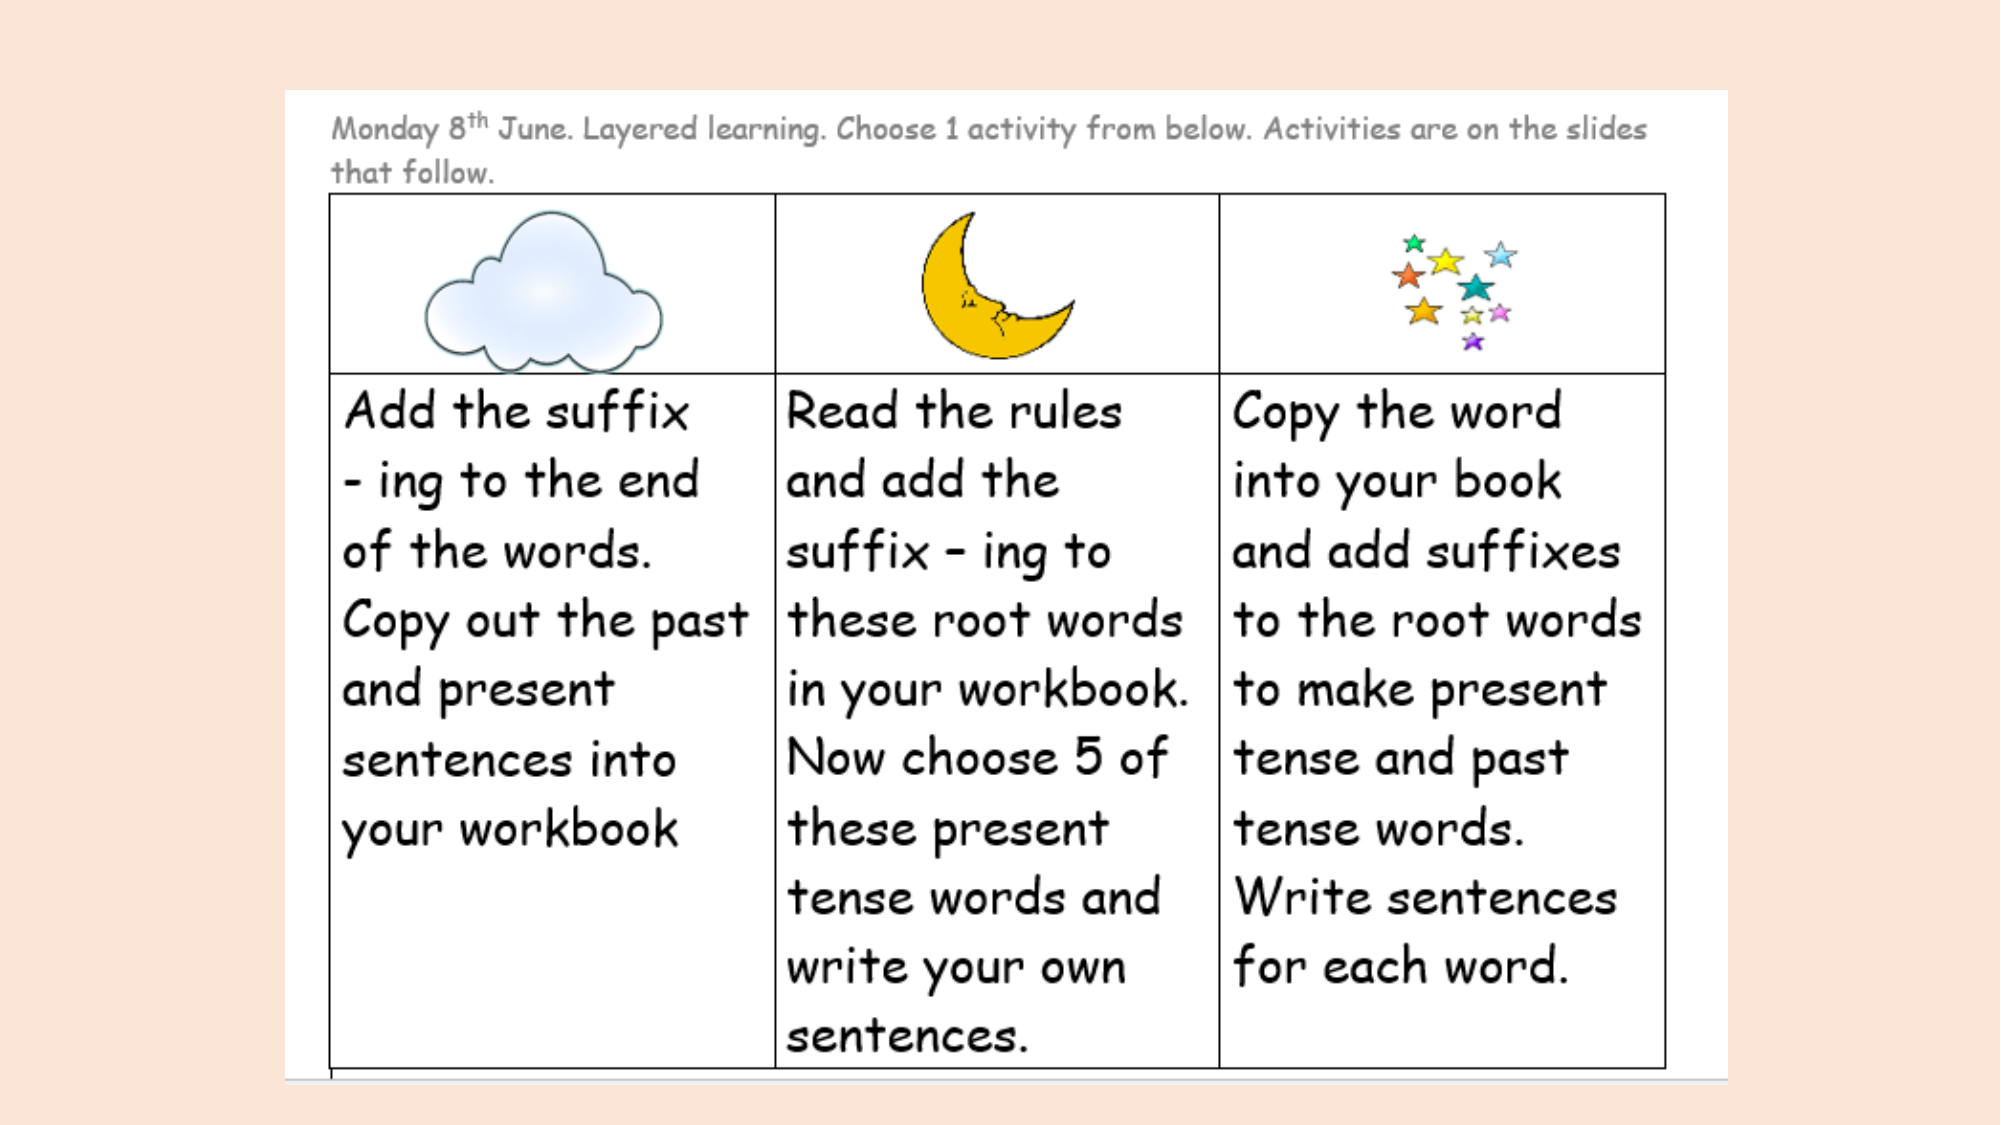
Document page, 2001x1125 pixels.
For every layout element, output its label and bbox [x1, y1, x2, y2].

picture [284, 90, 1728, 1085]
